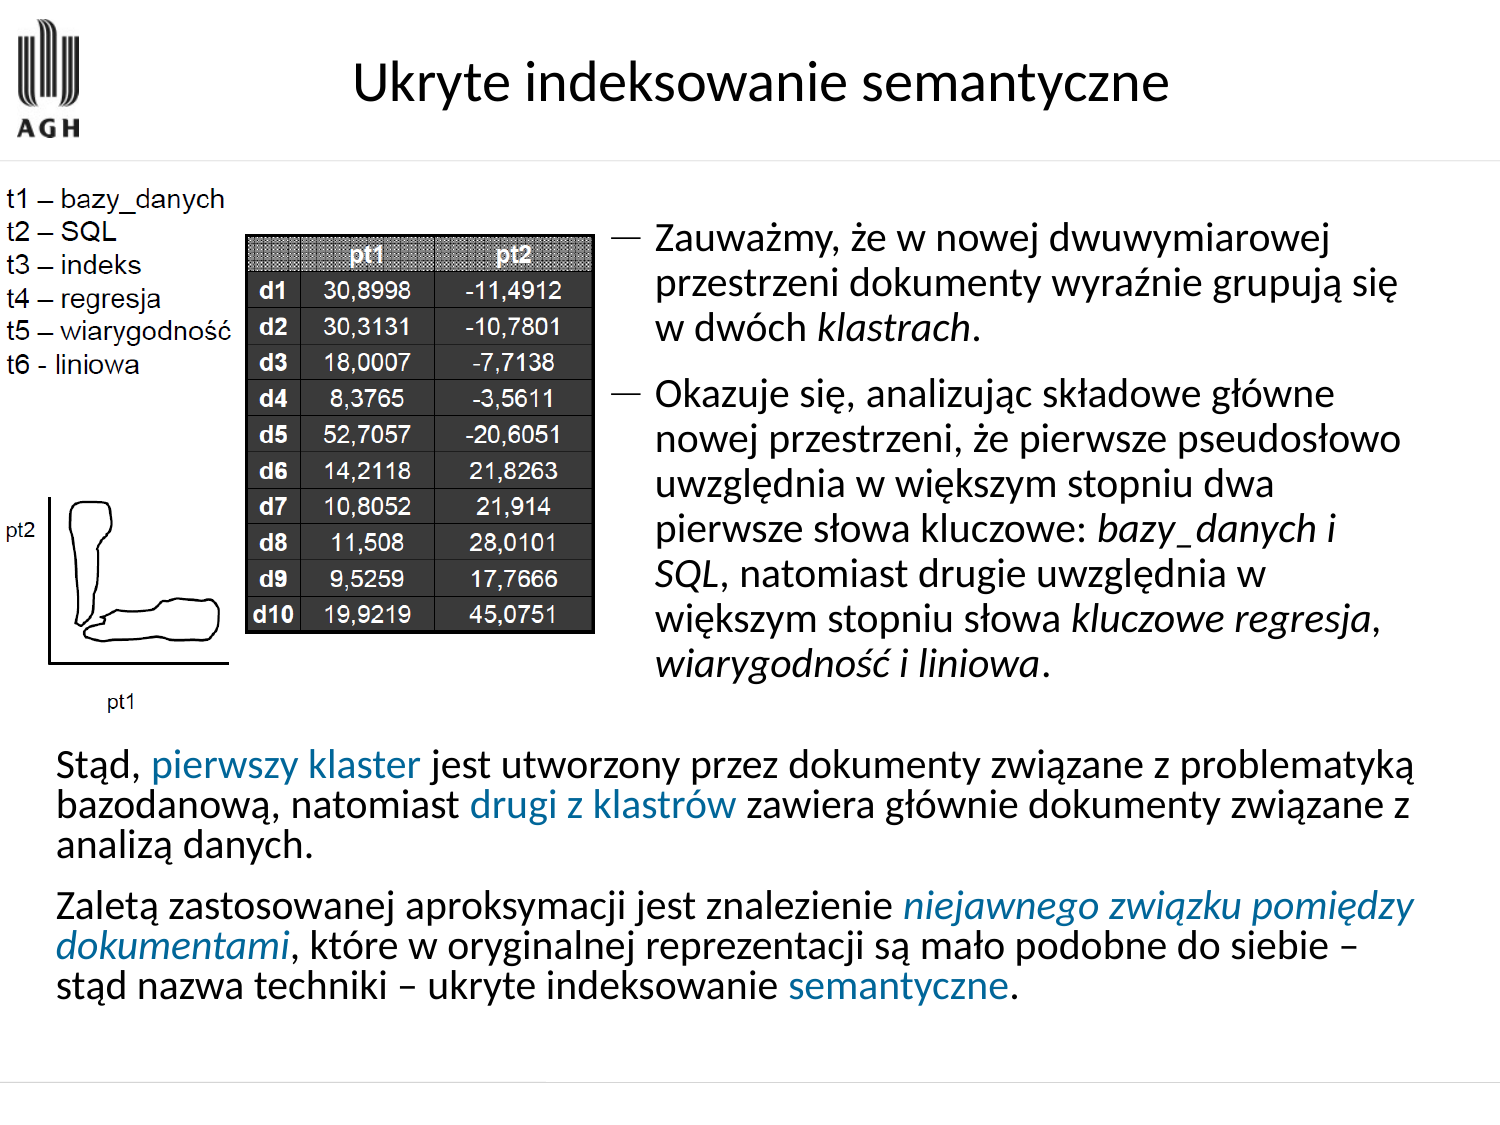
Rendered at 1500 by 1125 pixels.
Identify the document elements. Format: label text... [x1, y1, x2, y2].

picture [17, 19, 79, 138]
picture [0, 184, 236, 381]
picture [0, 491, 237, 718]
text_box Stąd, pierwszy klaster jest utworzony przez dokumenty związane z problematyką bazodanową, natomiast drugi z klastrów zawiera głównie dokumenty związane z analizą danych. Zaletą zastosowanej aproksymacji jest znalezienie niejawnego związku pomiędzy dokumentami, które w oryginalnej reprezentacji są mało podobne do siebie – stąd nazwa techniki – ukryte indeksowanie semantyczne. [41, 739, 1447, 1071]
picture [241, 231, 596, 634]
list Zauważmy, że w nowej dwu­wymiarowej przestrzeni dokumenty wyraźnie grupują się w dwóch klastrach. Okazuje się, analizując składowe główne nowej przestrzeni, że pierwsze pseudosłowo uwzględnia w większym stopniu dwa pierwsze słowa kluczowe: bazy_danych i SQL, natomiast drugie uwzględnia w większym stopniu słowa kluczowe regresja, wiarygodność i liniowa. [596, 207, 1436, 729]
title Ukryte indeksowanie semantyczne [147, 30, 1377, 126]
